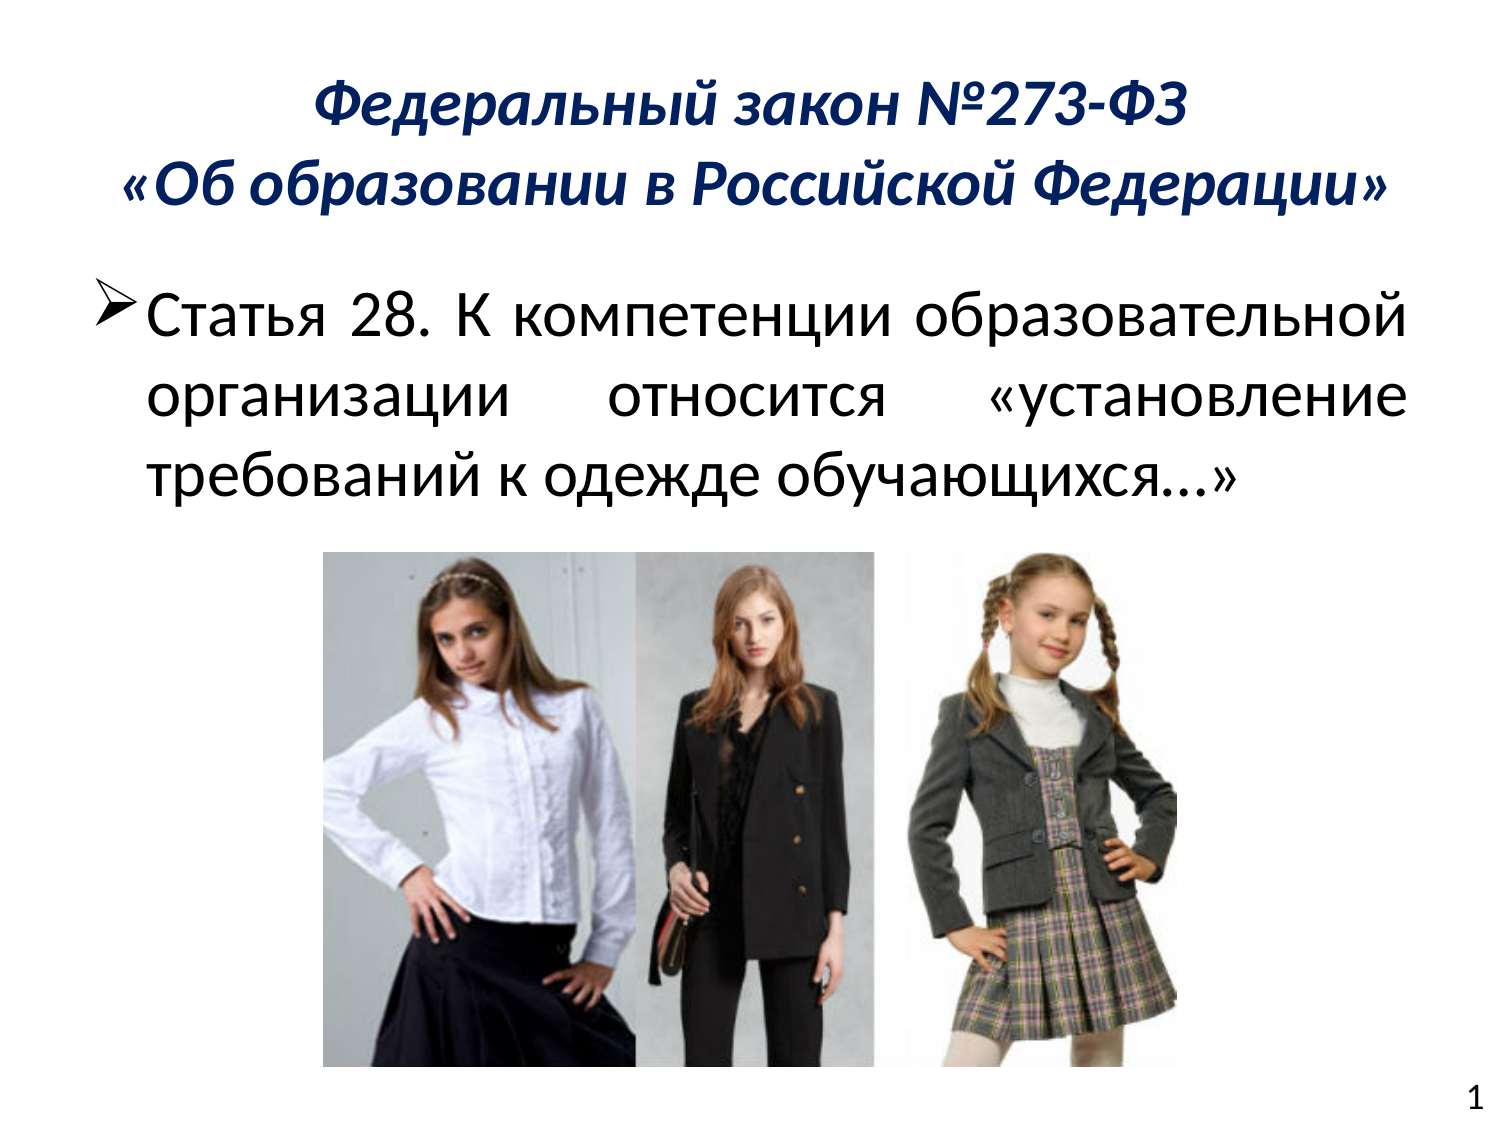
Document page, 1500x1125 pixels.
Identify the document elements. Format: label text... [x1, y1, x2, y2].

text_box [323, 552, 1177, 1067]
list Статья 28. К компетенции образовательной организации относится «установление требований к одежде обучающихся…» [75, 262, 1425, 1005]
text_box 1 [1450, 1064, 1500, 1125]
title Федеральный закон №273-ФЗ «Об образовании в Российской Федерации» [75, 45, 1425, 233]
